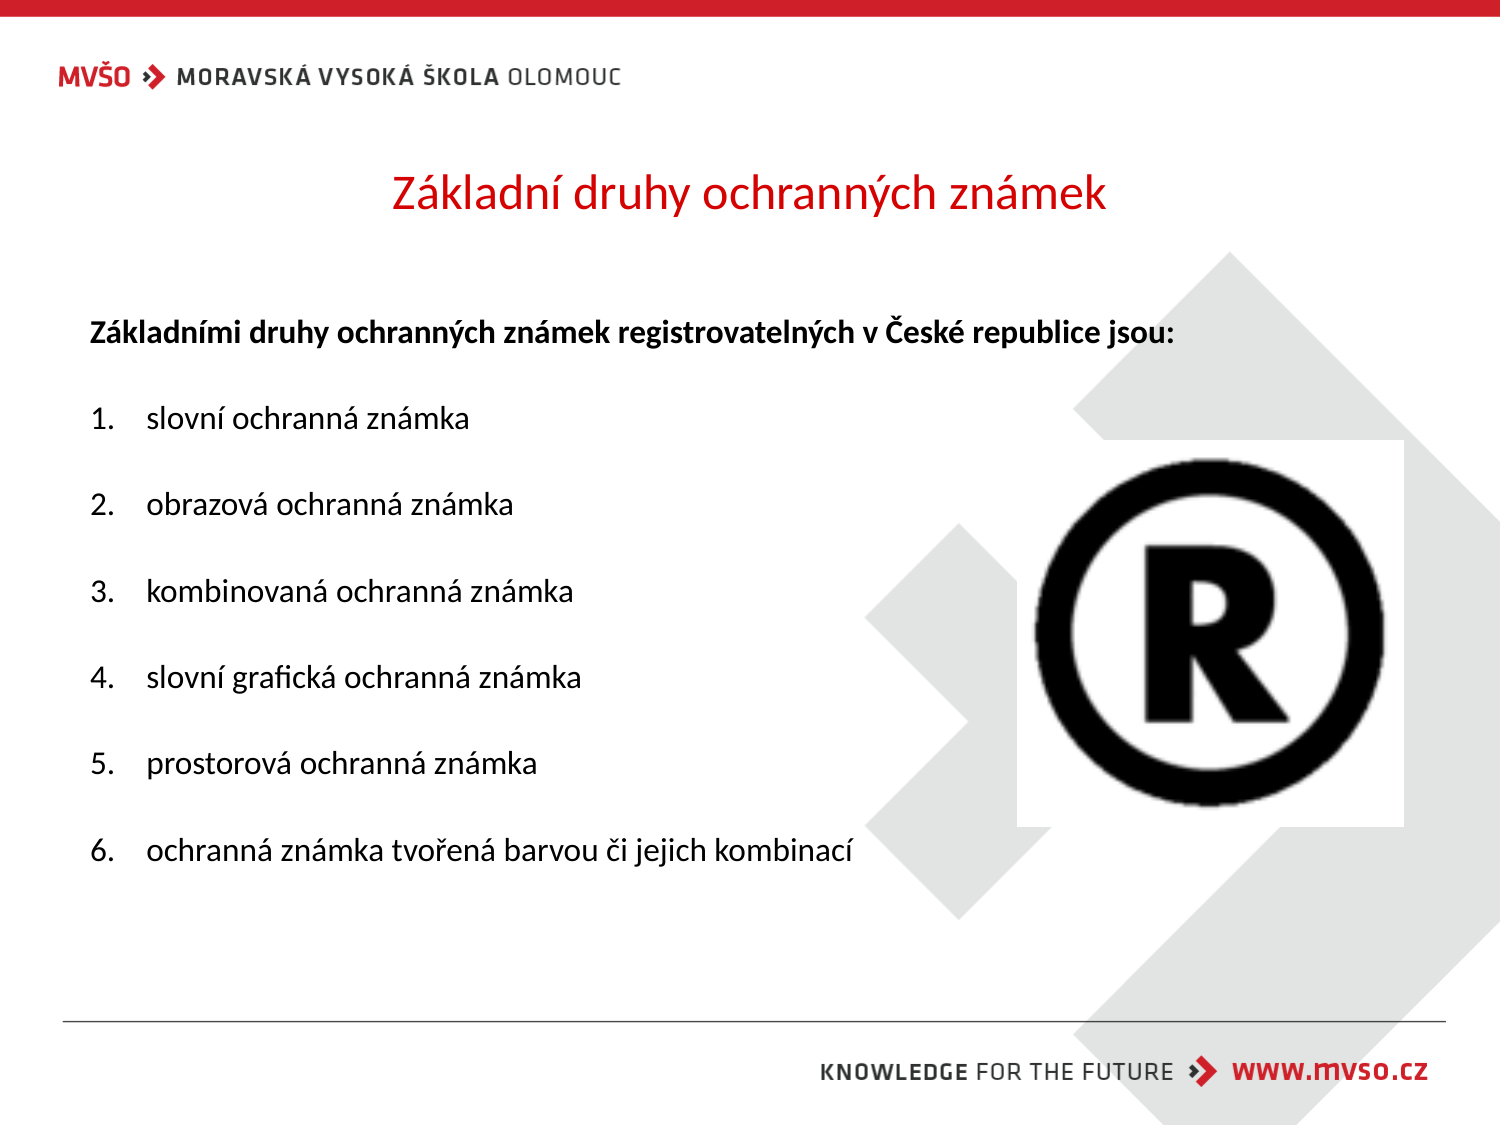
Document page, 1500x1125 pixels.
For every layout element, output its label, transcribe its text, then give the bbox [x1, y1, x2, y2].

title Základní druhy ochranných známek [75, 129, 1425, 250]
list Základními druhy ochranných známek registrovatelných v České republice jsou: slovní ochranná známka obrazová ochranná známka kombinovaná ochranná známka slovní grafická ochranná známka prostorová ochranná známka ochranná známka tvořená barvou či jejich kombinací [75, 262, 1425, 1005]
picture [0, 0, 1500, 1125]
